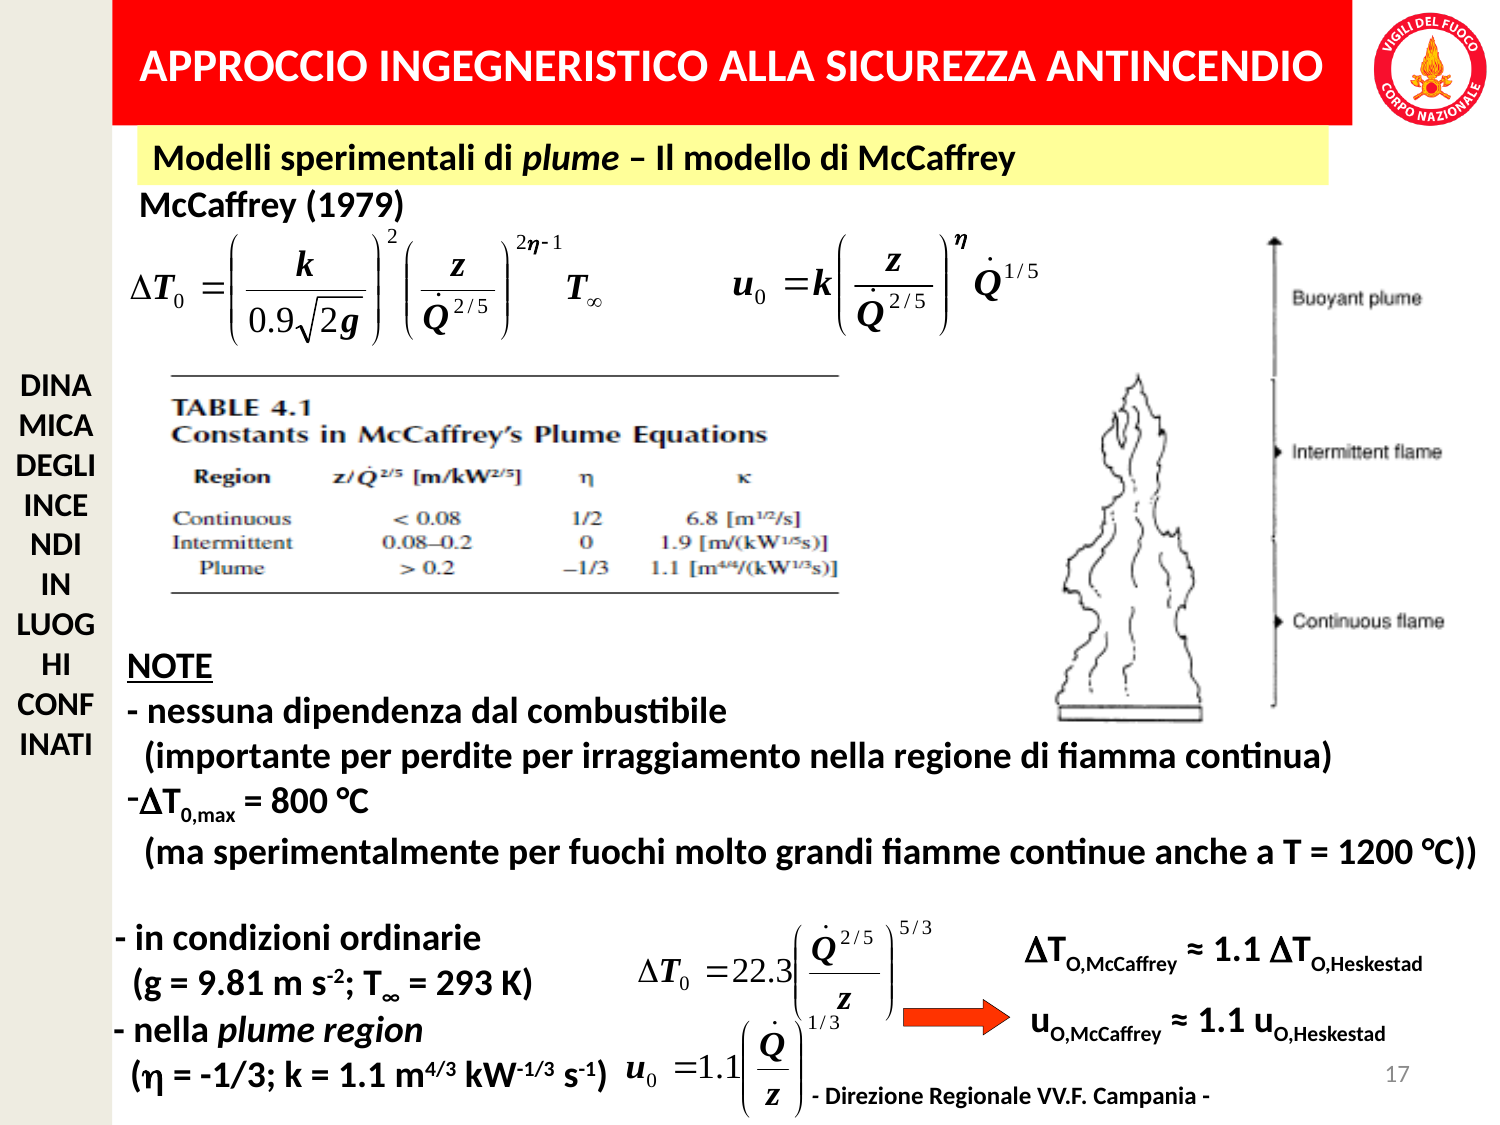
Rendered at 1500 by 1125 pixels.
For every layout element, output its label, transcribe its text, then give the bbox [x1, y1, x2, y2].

text_box - nella plume region (h = -1/3; k = 1.1 m4/3 kW-1/3 s-1) [98, 997, 626, 1103]
slide_number 17 [1074, 1054, 1425, 1103]
text_box - in condizioni ordinarie (g = 9.81 m s-2; T∞ = 293 K) [100, 905, 597, 997]
text_box [944, 999, 1010, 1035]
footer - Direzione Regionale VV.F. Campania - [849, 1065, 1249, 1125]
text_box DTO,McCaffrey ≈ 1.1 DTO,Heskestad [1009, 916, 1500, 983]
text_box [619, 1007, 845, 1125]
text_box APPROCCIO INGEGNERISTICO ALLA SICUREZZA ANTINCENDIO [112, 0, 1353, 126]
text_box Modelli sperimentali di plume – Il modello di McCaffrey [137, 125, 1329, 186]
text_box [123, 219, 609, 356]
picture [159, 368, 850, 599]
text_box McCaffrey (1979) [123, 172, 490, 219]
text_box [631, 911, 940, 1029]
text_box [726, 219, 1046, 346]
text_box uO,McCaffrey ≈ 1.1 uO,Heskestad [1015, 987, 1482, 1054]
picture [1045, 231, 1453, 724]
picture [1360, 0, 1500, 138]
title DINAMICA DEGLI INCENDI IN LUOGHI CONFINATI [0, 0, 113, 1125]
text_box NOTE - nessuna dipendenza dal combustibile (importante per perdite per irraggiamento nella regione di fiamma continua) DT0,max = 800 °C (ma sperimentalmente per fuochi molto grandi fiamme continue anche a T = 1200 °C)) [112, 633, 1500, 880]
